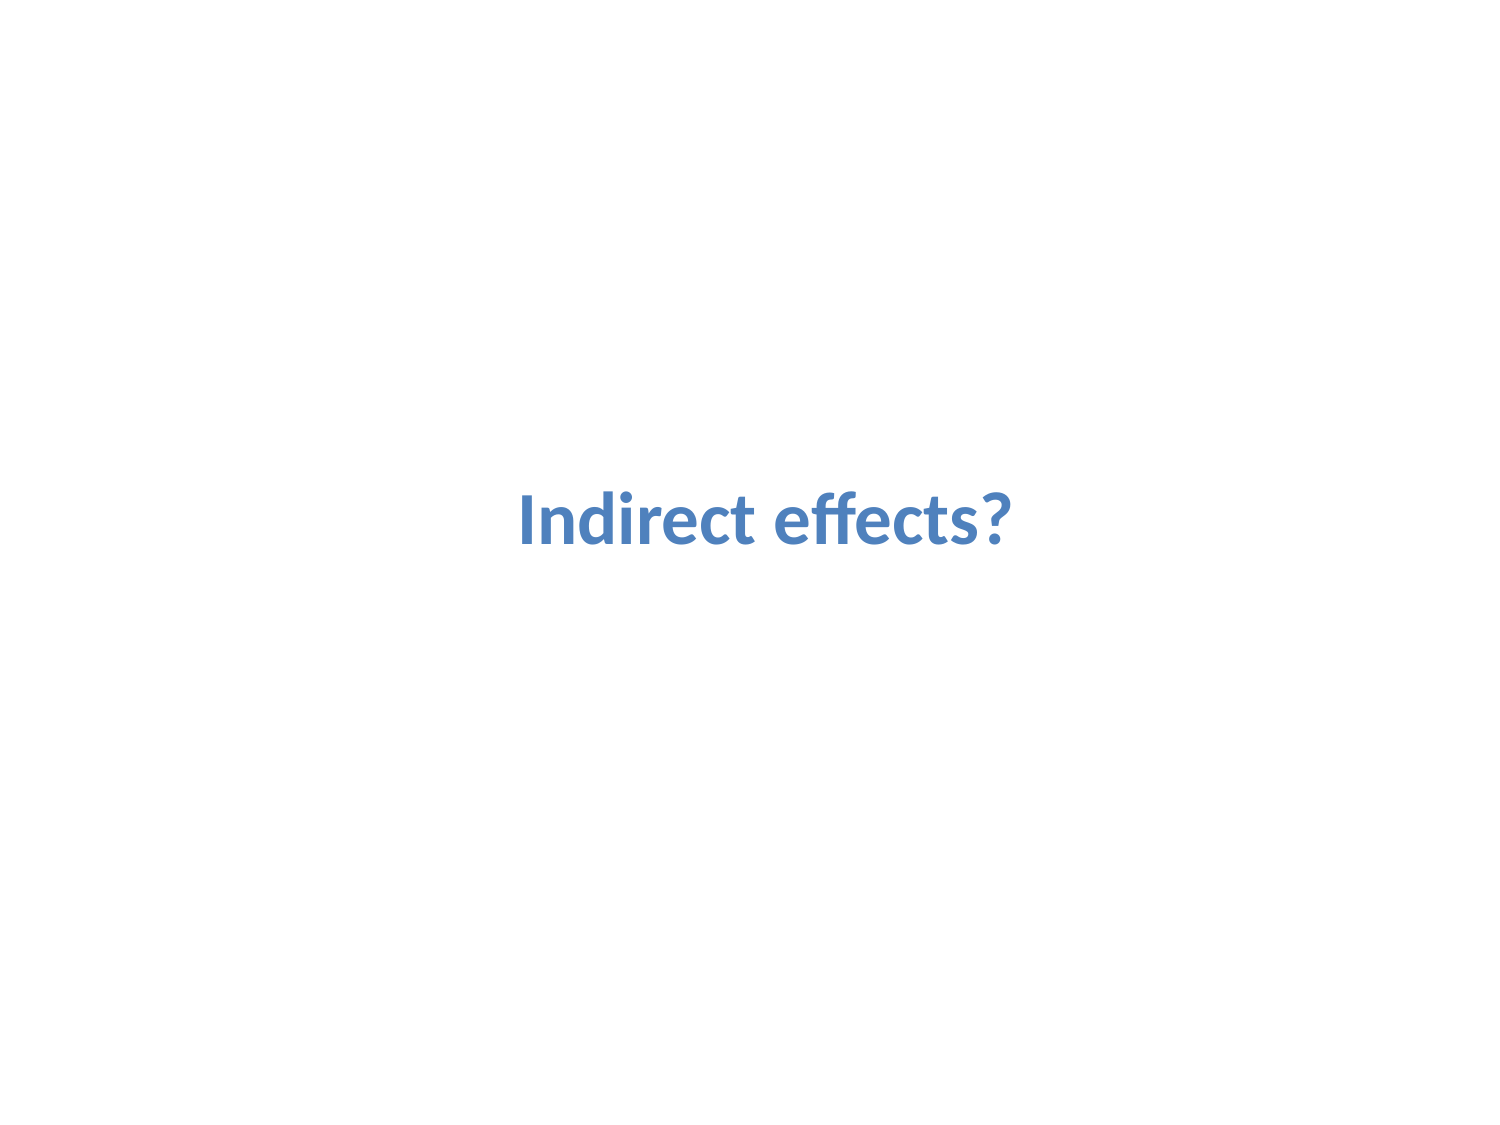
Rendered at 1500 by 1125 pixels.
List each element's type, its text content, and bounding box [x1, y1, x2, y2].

text_box Indirect effects? [502, 462, 1031, 568]
